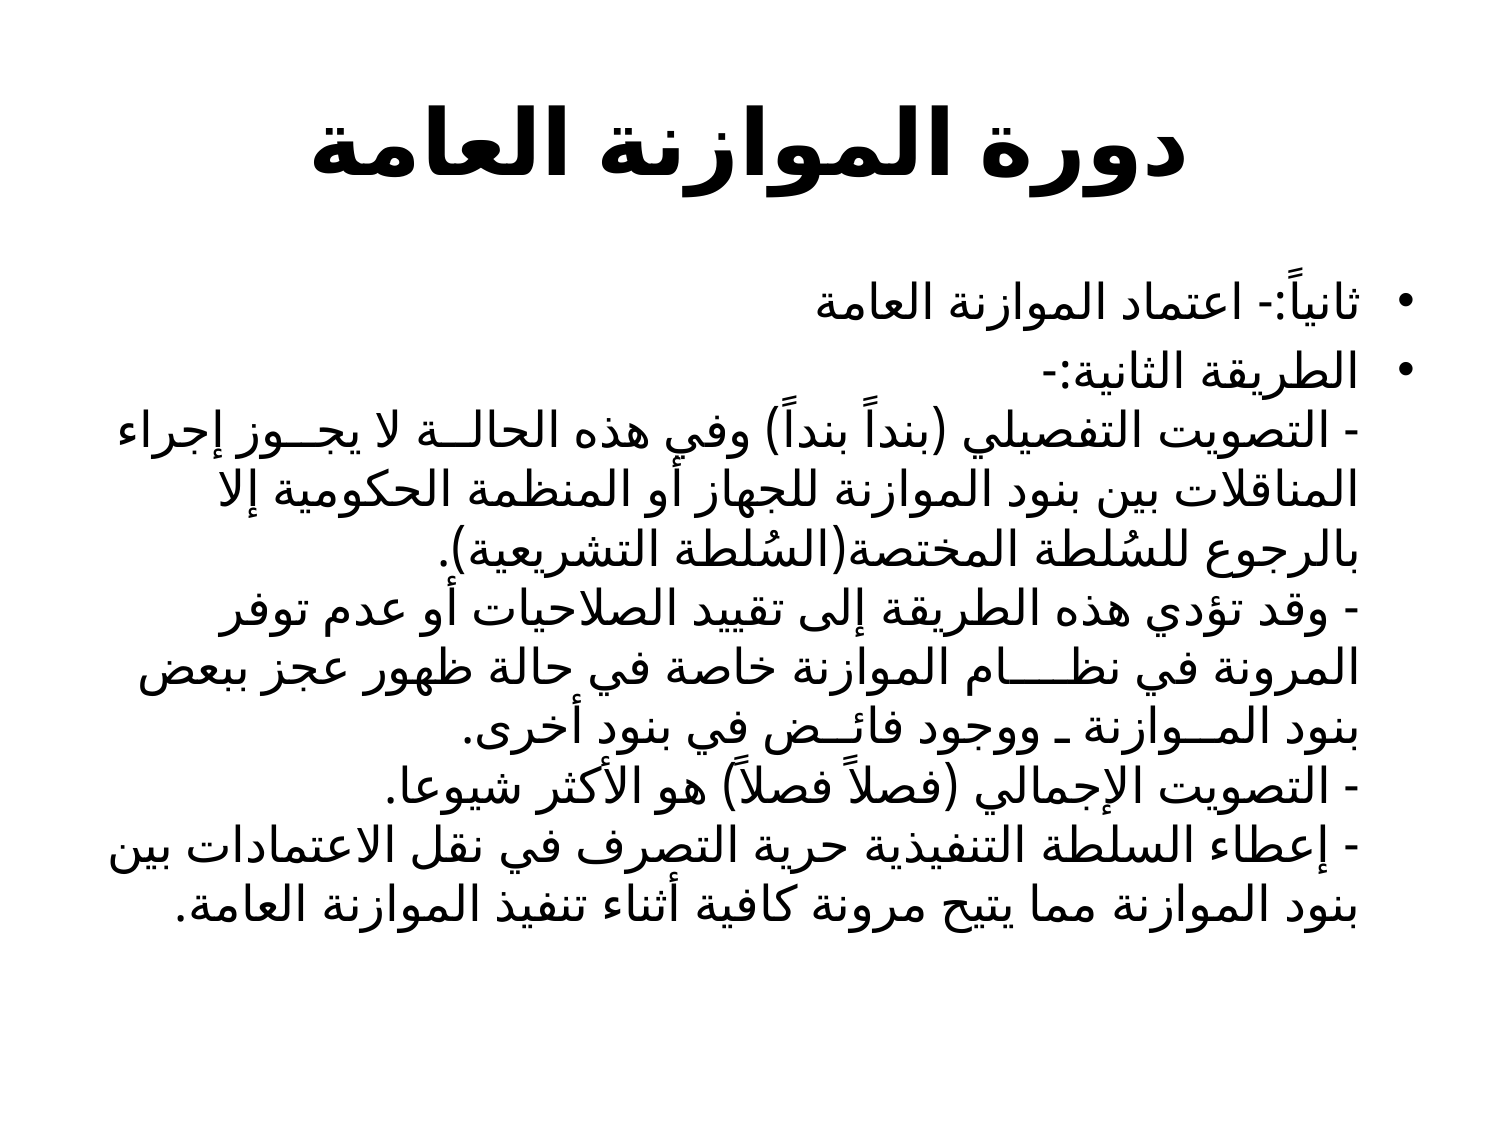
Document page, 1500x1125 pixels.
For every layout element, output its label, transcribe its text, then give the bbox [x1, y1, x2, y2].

title دورة الموازنة العامة [75, 45, 1425, 233]
list ثانياً:- اعتماد الموازنة العامة الطريقة الثانية:- - التصويت التفصيلي (بنداً بنداً) وفي هذه الحالــة لا يجــوز إجراء المناقلات بين بنود الموازنة للجهاز أو المنظمة الحكومية إلا بالرجوع للسُلطة المختصة(السُلطة التشريعية). - وقد تؤدي هذه الطريقة إلى تقييد الصلاحيات أو عدم توفر المرونة في نظــــام الموازنة خاصة في حالة ظهور عجز ببعض بنود المــوازنة ـ ووجود فائــض في بنود أخرى. - التصويت الإجمالي (فصلاً فصلاً) هو الأكثر شيوعا. - إعطاء السلطة التنفيذية حرية التصرف في نقل الاعتمادات بين بنود الموازنة مما يتيح مرونة كافية أثناء تنفيذ الموازنة العامة. [75, 262, 1425, 1005]
